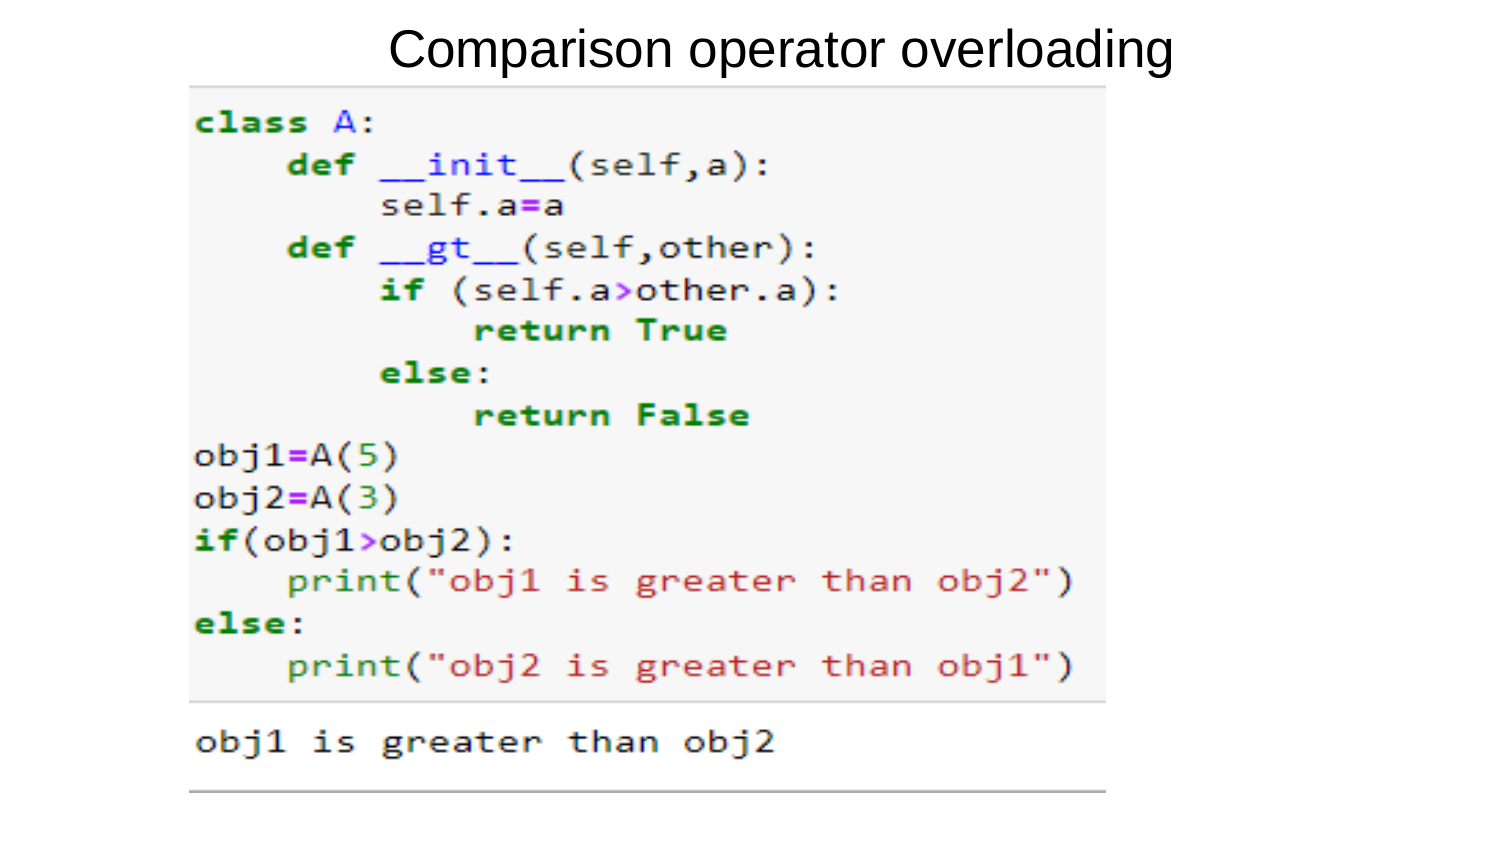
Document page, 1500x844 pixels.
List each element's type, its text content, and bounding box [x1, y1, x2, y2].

title Comparison operator overloading [83, 0, 1481, 94]
picture [188, 84, 1106, 794]
